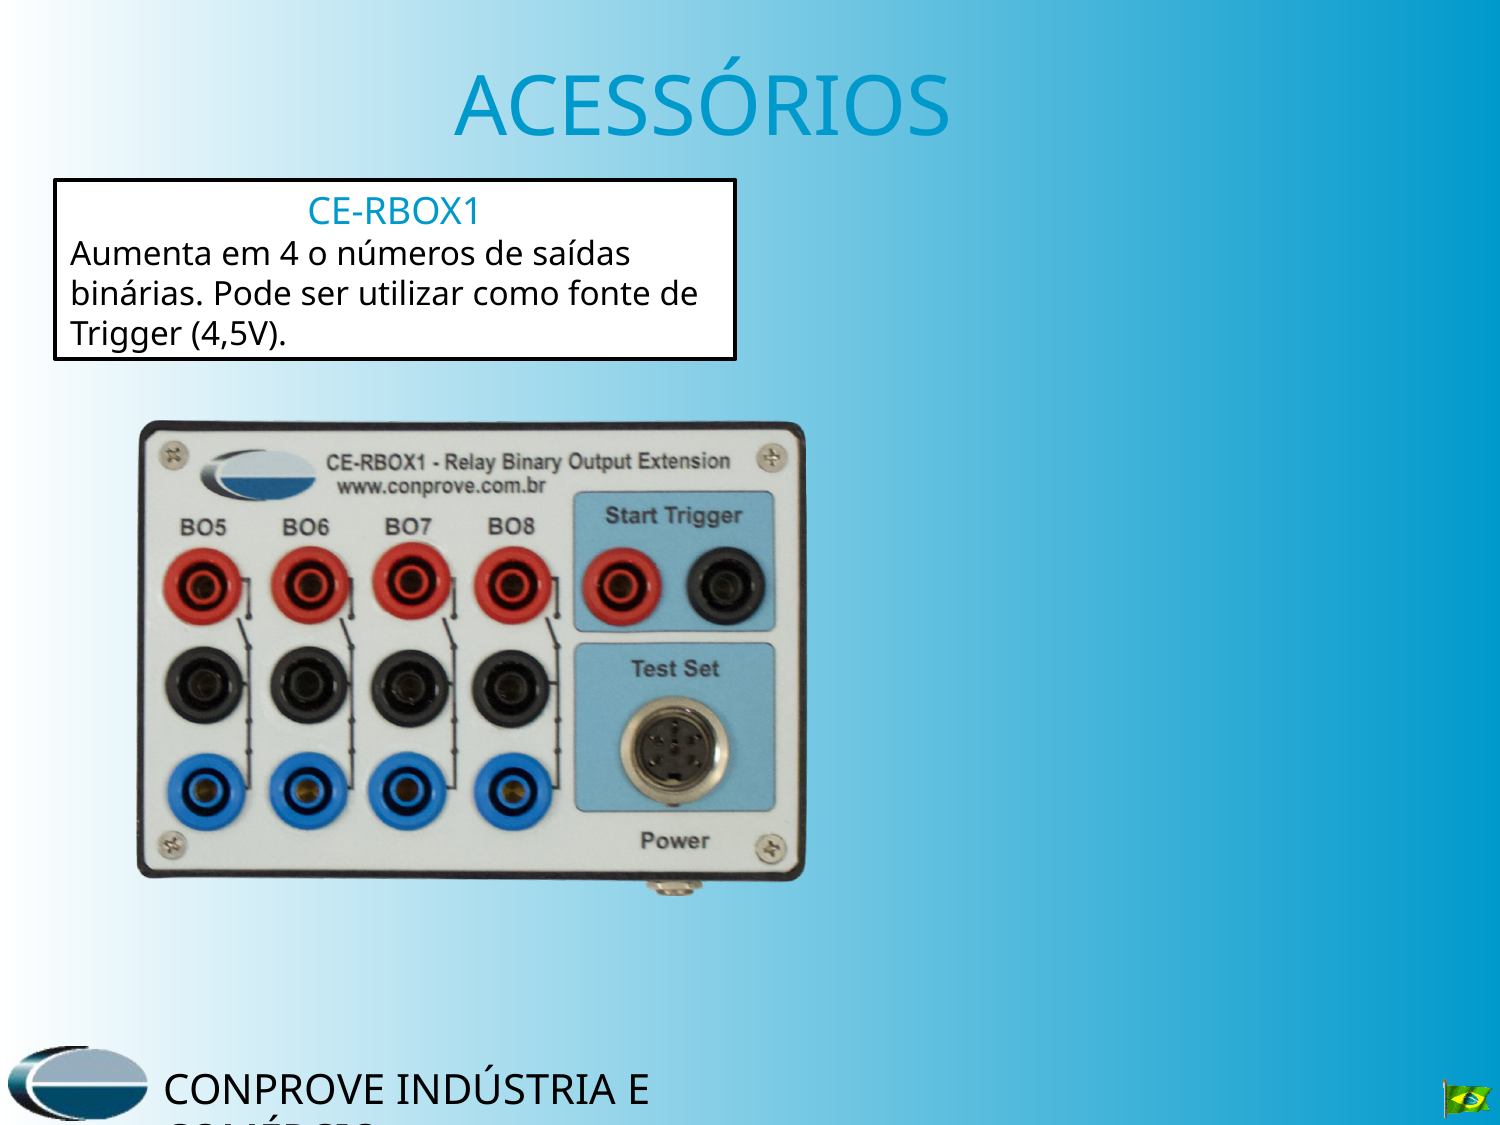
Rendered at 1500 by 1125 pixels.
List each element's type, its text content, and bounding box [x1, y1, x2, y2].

title ACESSÓRIOS [75, 45, 1354, 209]
picture [8, 1046, 150, 1121]
text_box CE-RBOX1 Aumenta em 4 o números de saídas binárias. Pode ser utilizar como fonte de Trigger (4,5V). [53, 178, 737, 361]
picture [1444, 1081, 1489, 1117]
picture [129, 409, 813, 905]
